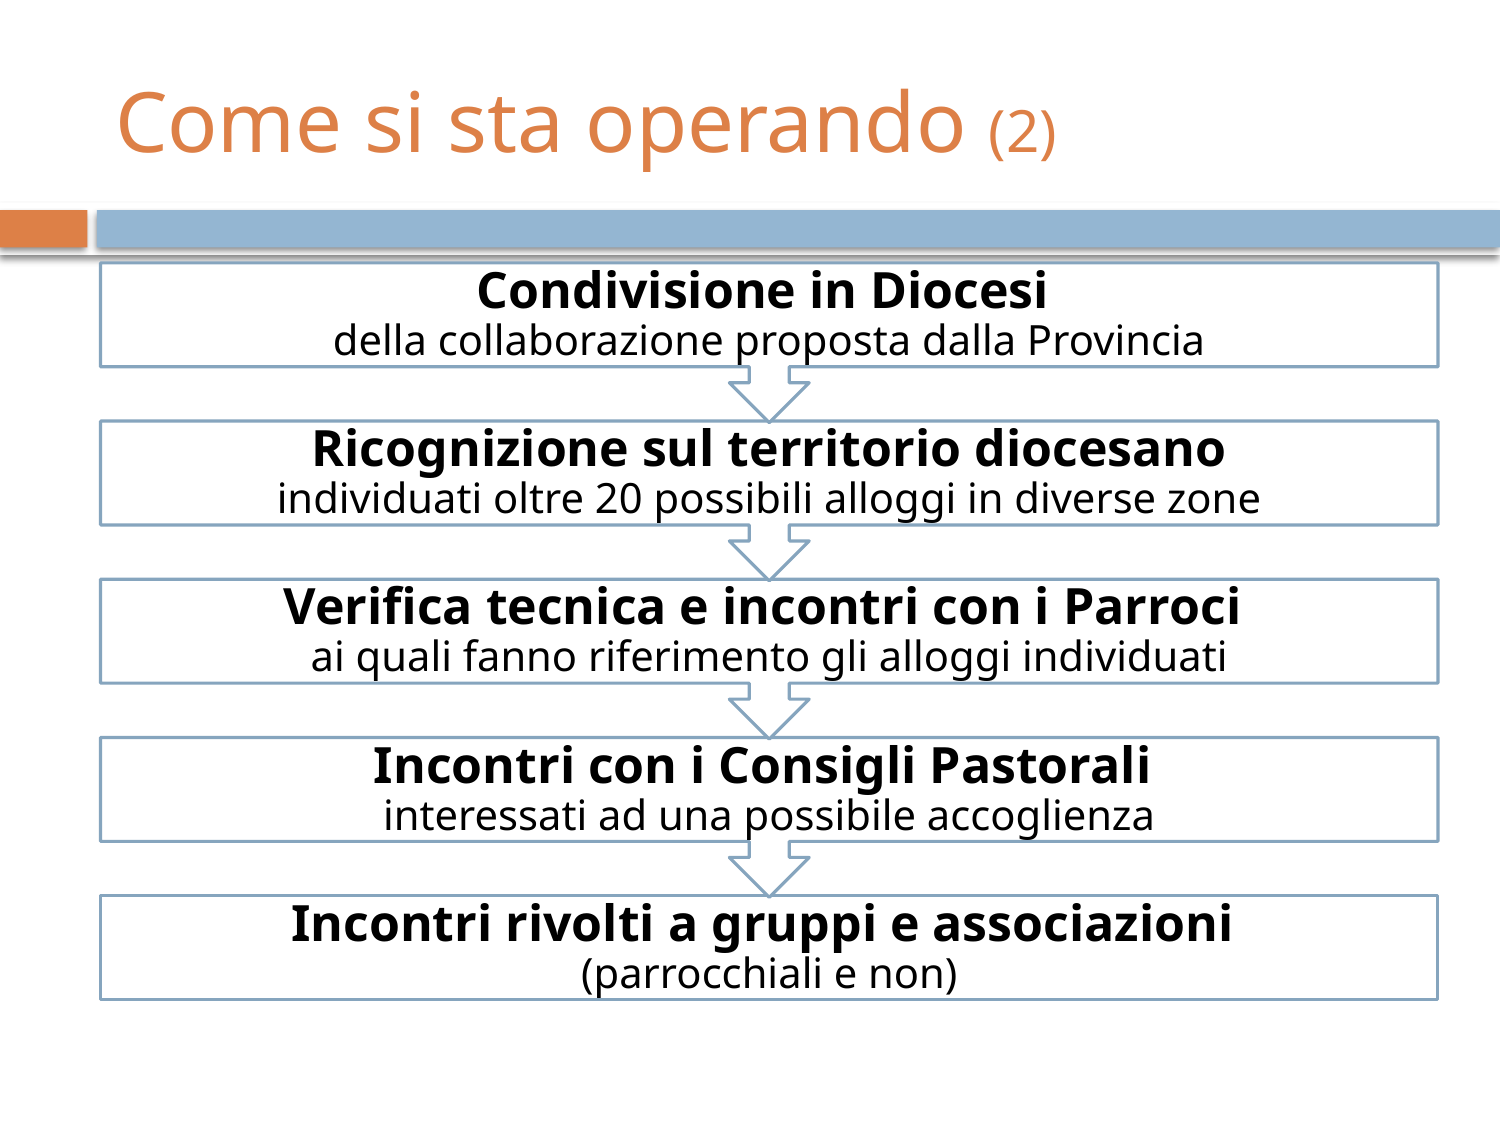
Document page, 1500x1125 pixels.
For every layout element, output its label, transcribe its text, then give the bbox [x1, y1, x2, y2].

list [100, 262, 1439, 1001]
title Come si sta operando (2) [100, 37, 1438, 200]
